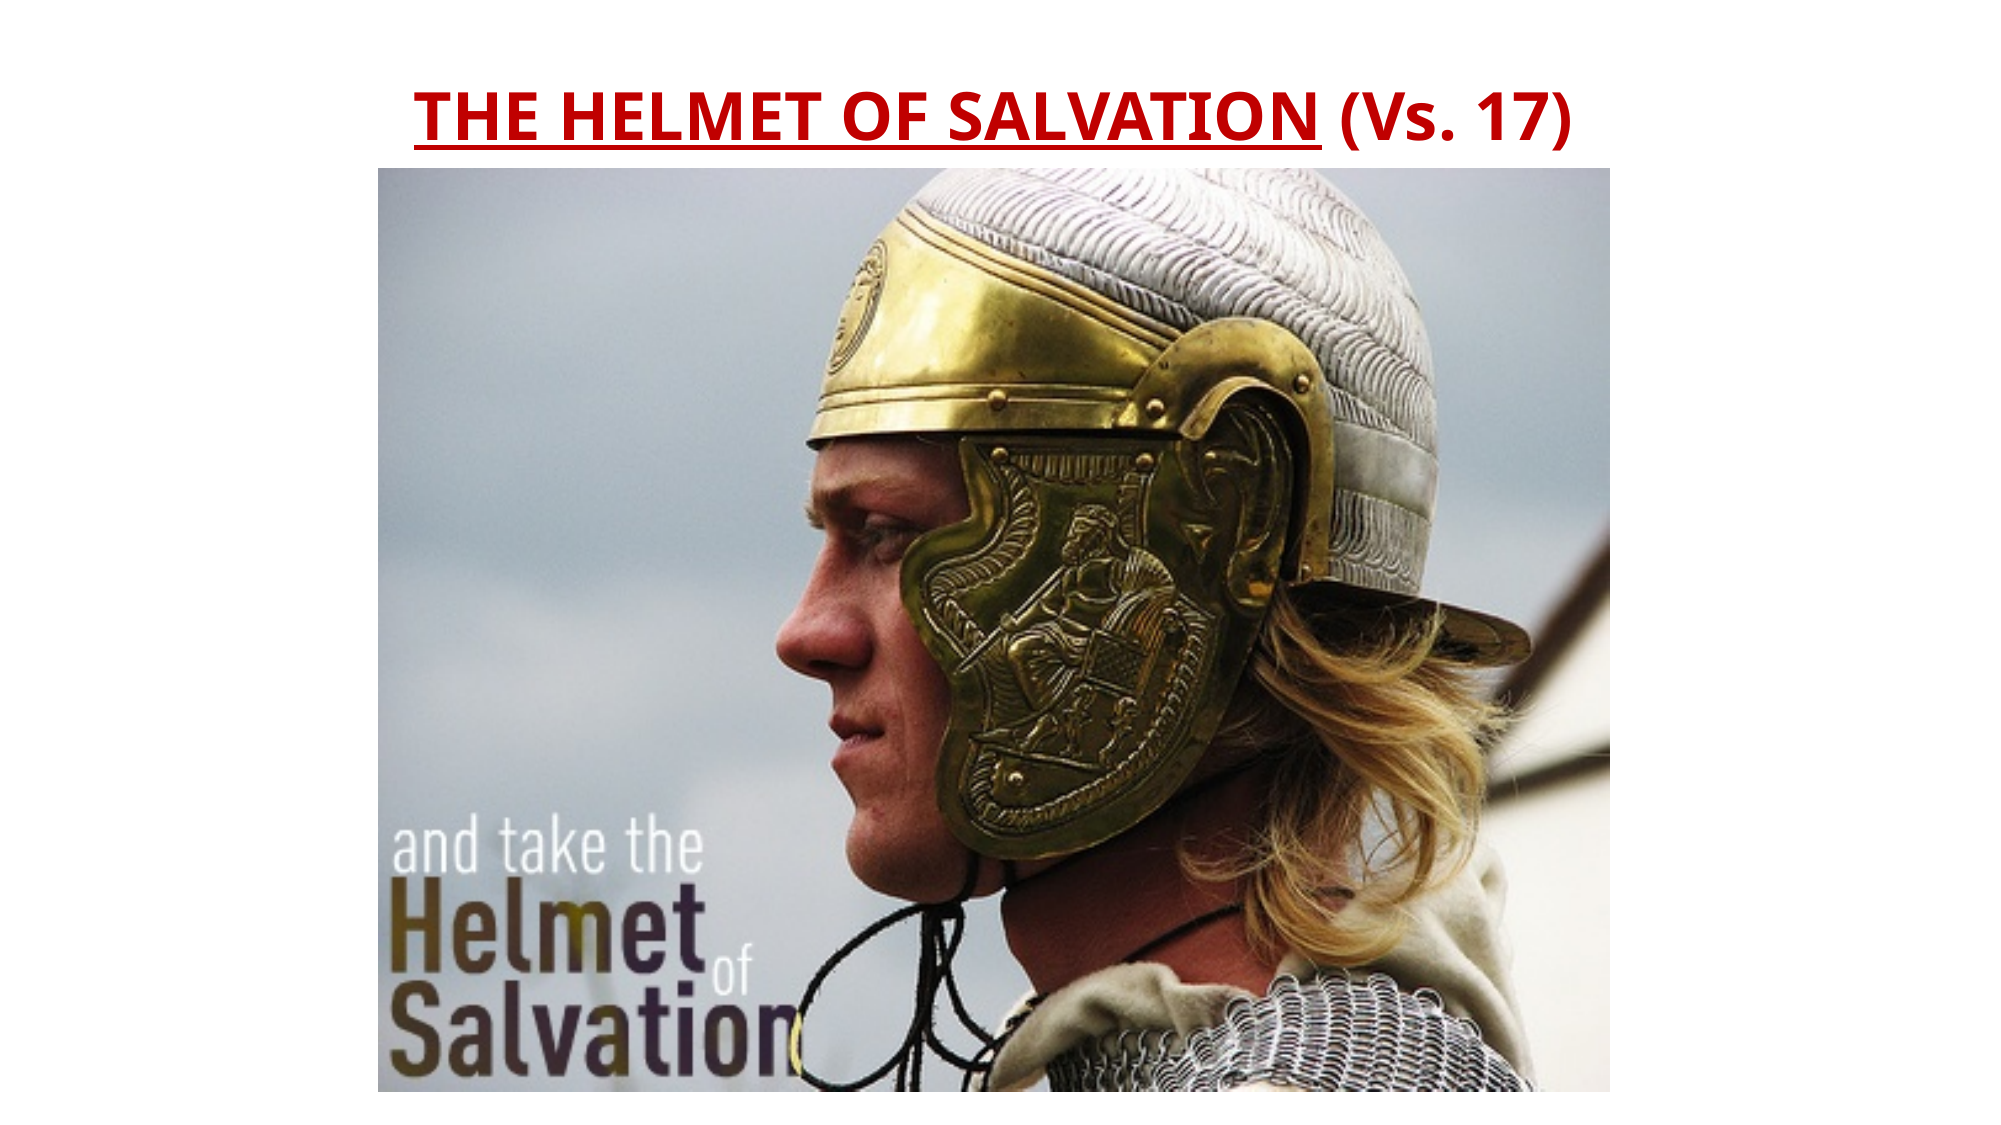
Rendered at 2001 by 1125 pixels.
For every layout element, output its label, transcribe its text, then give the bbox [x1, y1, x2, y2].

picture [378, 168, 1610, 1092]
list THE HELMET OF SALVATION (Vs. 17) [275, 75, 1713, 1088]
